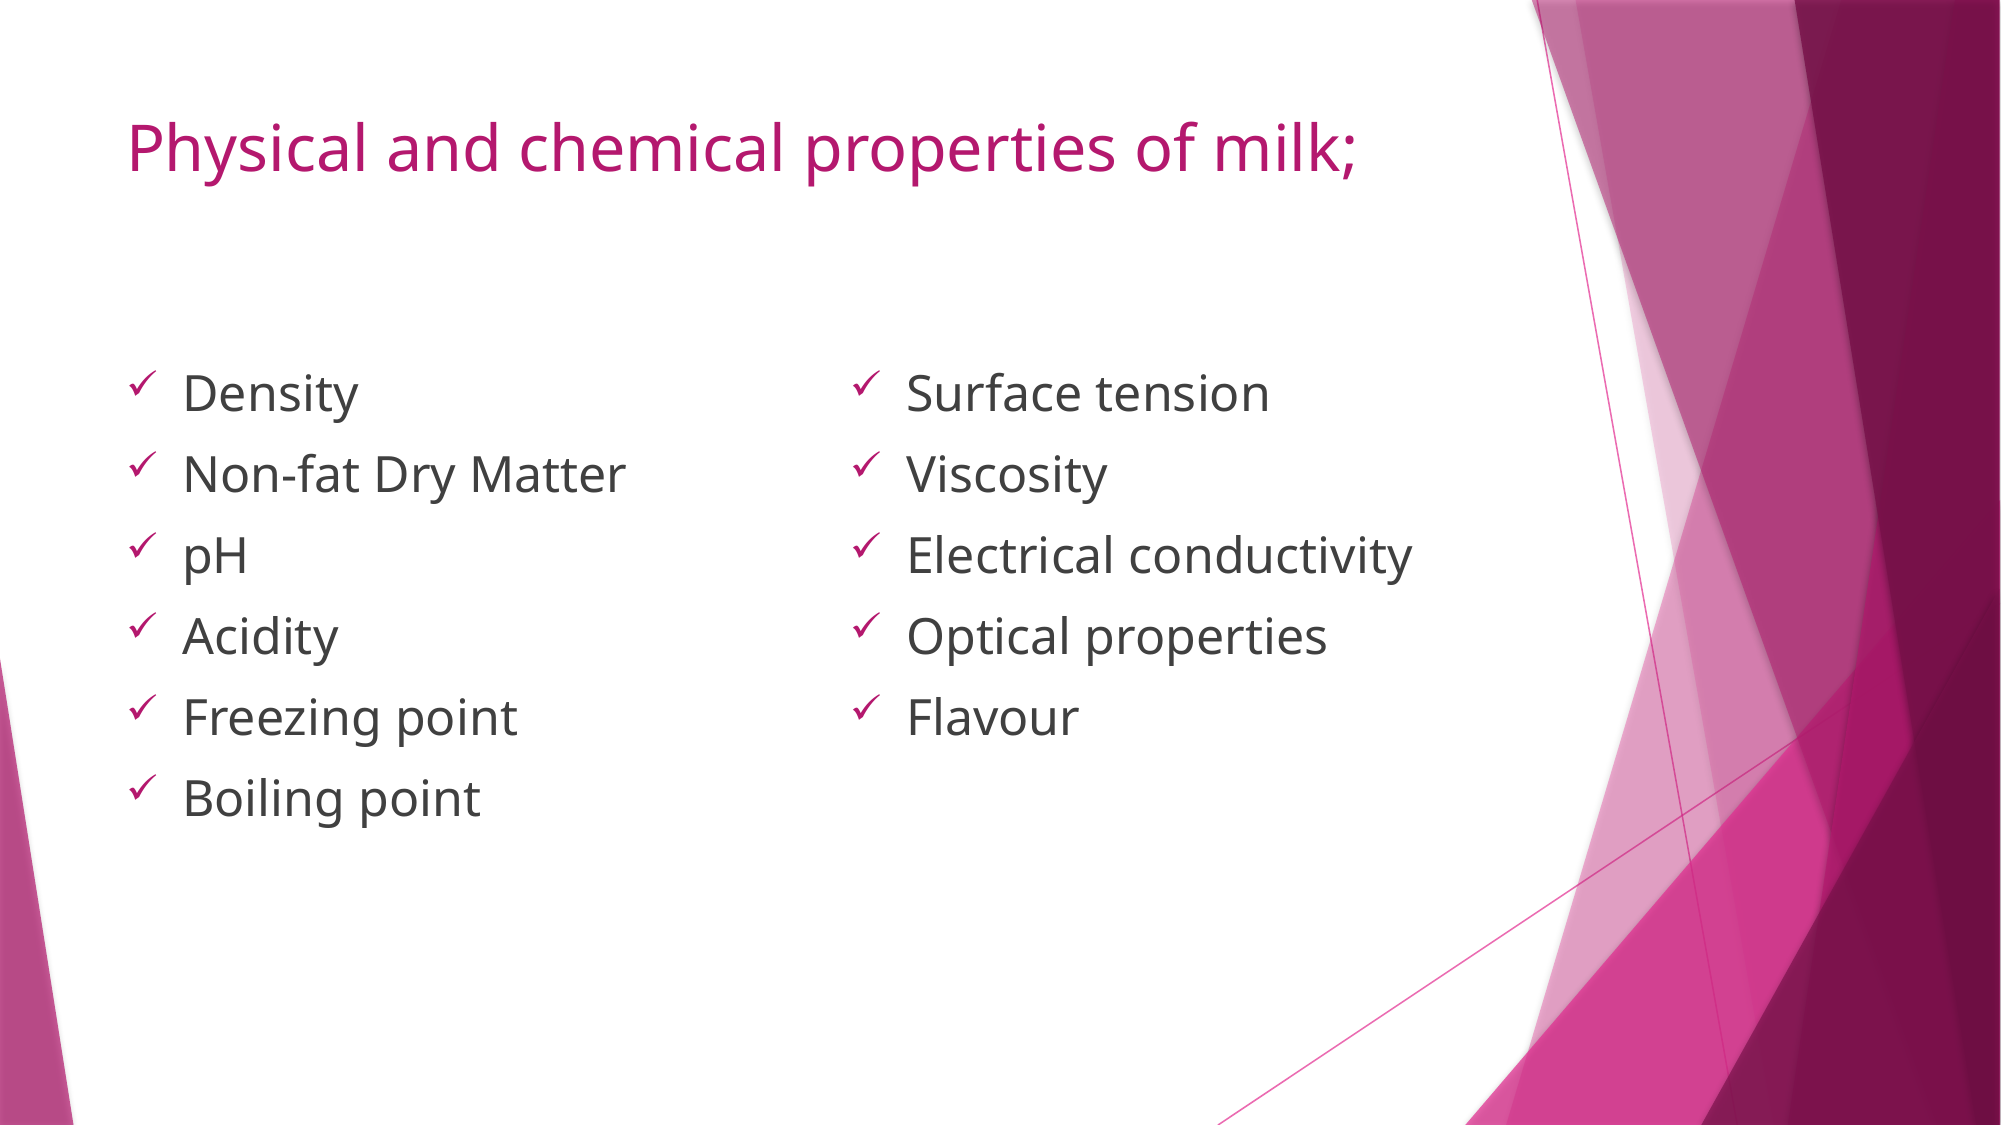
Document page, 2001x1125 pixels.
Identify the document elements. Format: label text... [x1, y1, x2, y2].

title Physical and chemical properties of milk; [111, 99, 1522, 317]
list Density Non-fat Dry Matter pH Acidity Freezing point Boiling point [111, 354, 798, 992]
list Surface tension Viscosity Electrical conductivity Optical properties Flavour [834, 354, 1522, 992]
